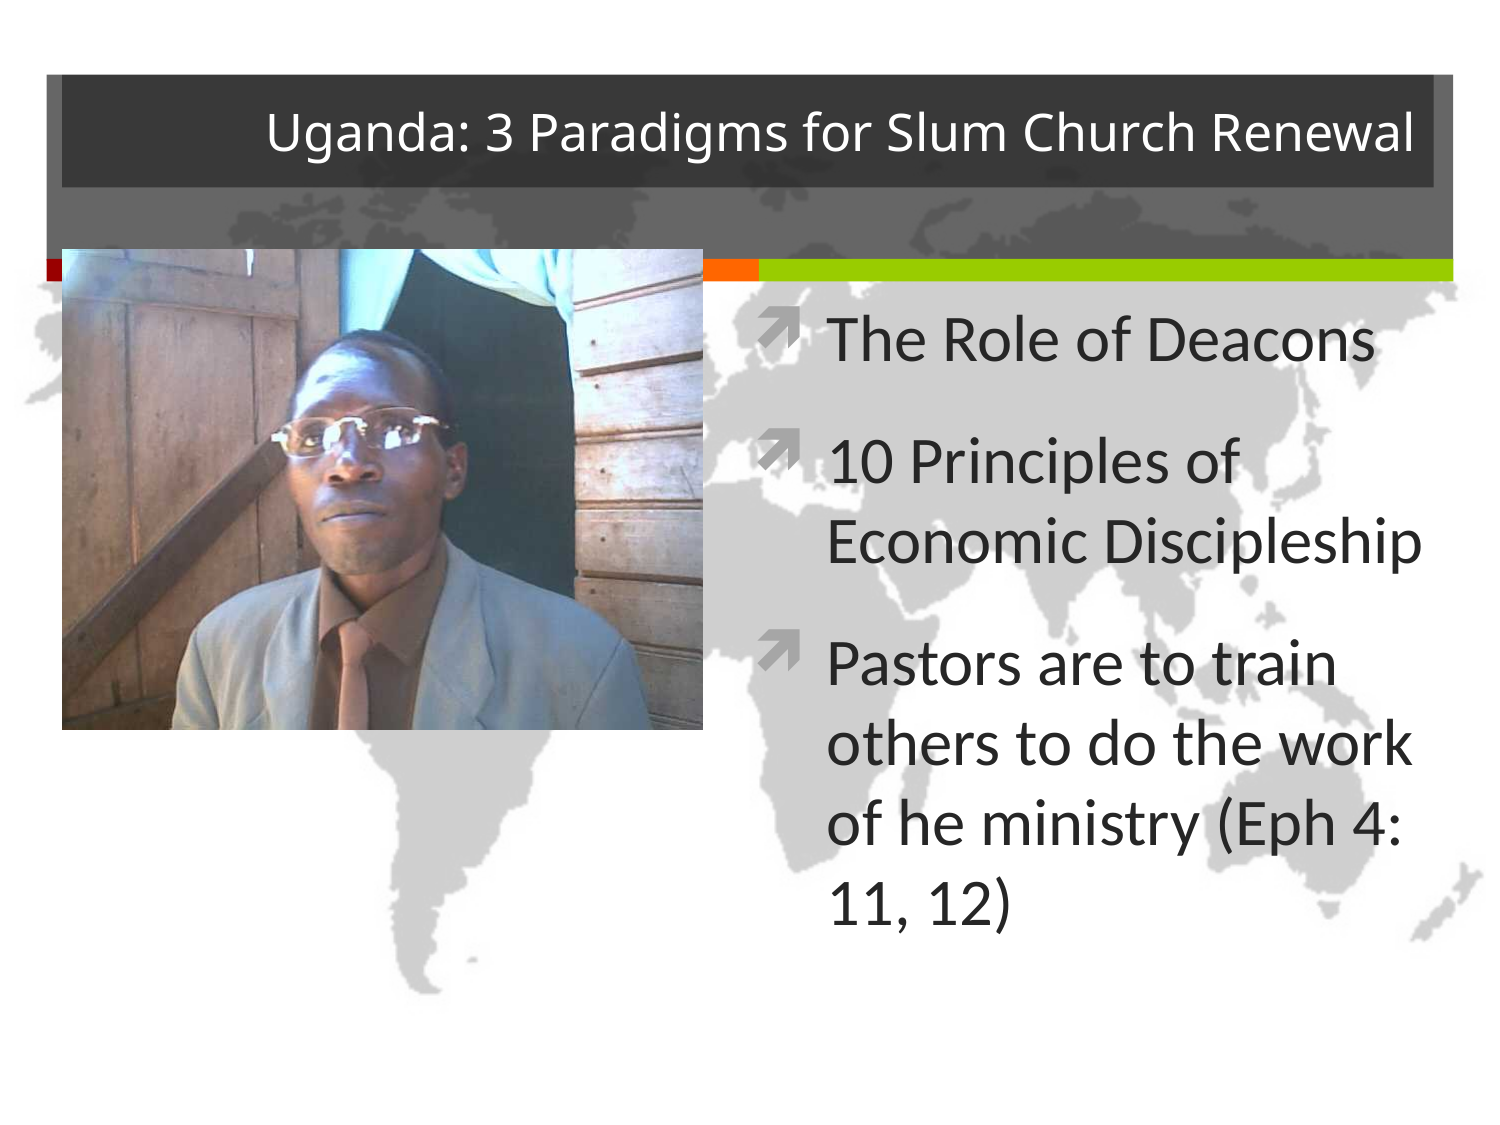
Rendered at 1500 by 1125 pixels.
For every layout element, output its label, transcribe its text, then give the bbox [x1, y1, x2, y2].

list The Role of Deacons 10 Principles of Economic Discipleship Pastors are to train others to do the work of he ministry (Eph 4: 11, 12) [737, 287, 1466, 1025]
title Uganda: 3 Paradigms for Slum Church Renewal [62, 74, 1434, 188]
picture [61, 249, 704, 731]
